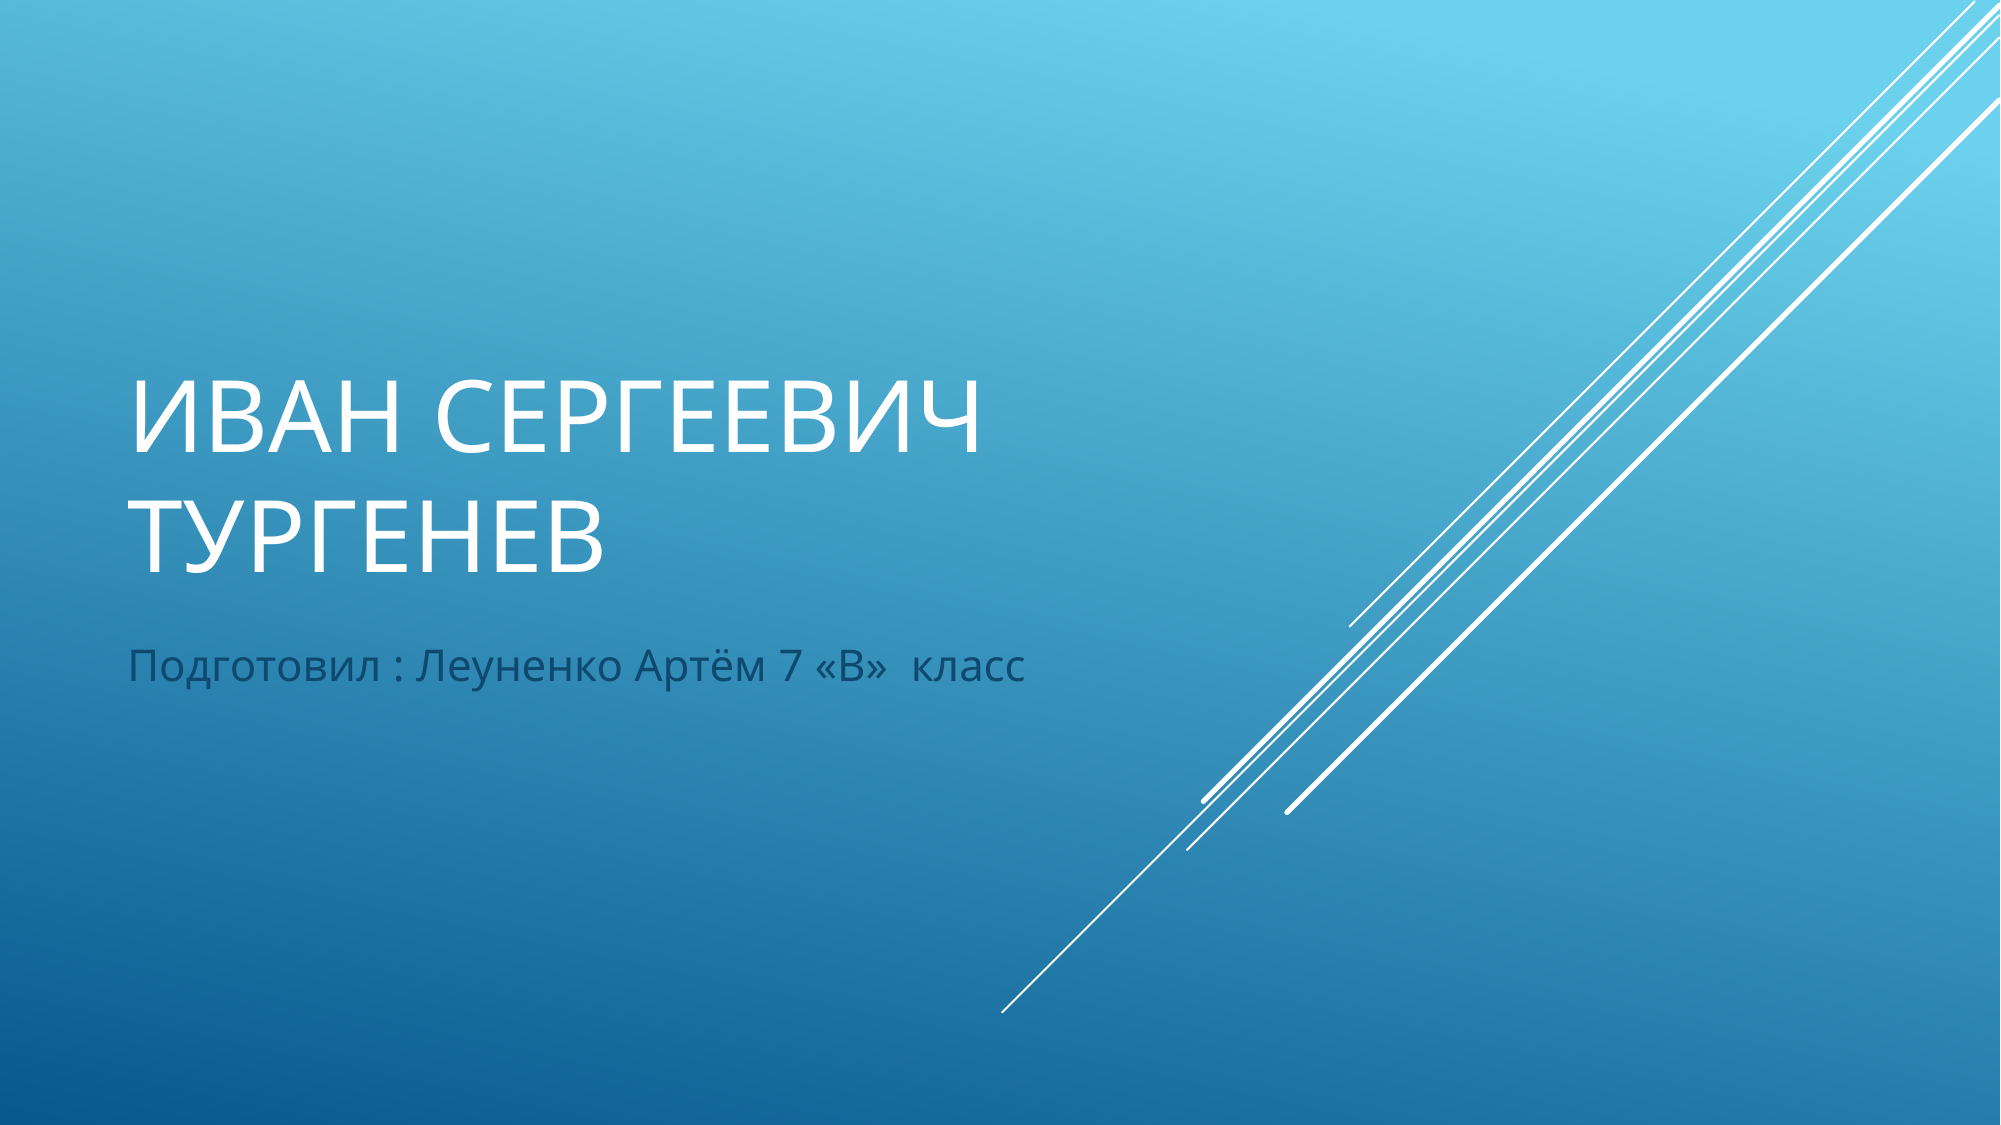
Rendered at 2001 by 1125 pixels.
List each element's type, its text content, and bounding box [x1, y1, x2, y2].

title Иван Сергеевич Тургенев [112, 112, 1425, 600]
subtitle Подготовил : Леуненко Артём 7 «В» класс [112, 630, 1163, 950]
